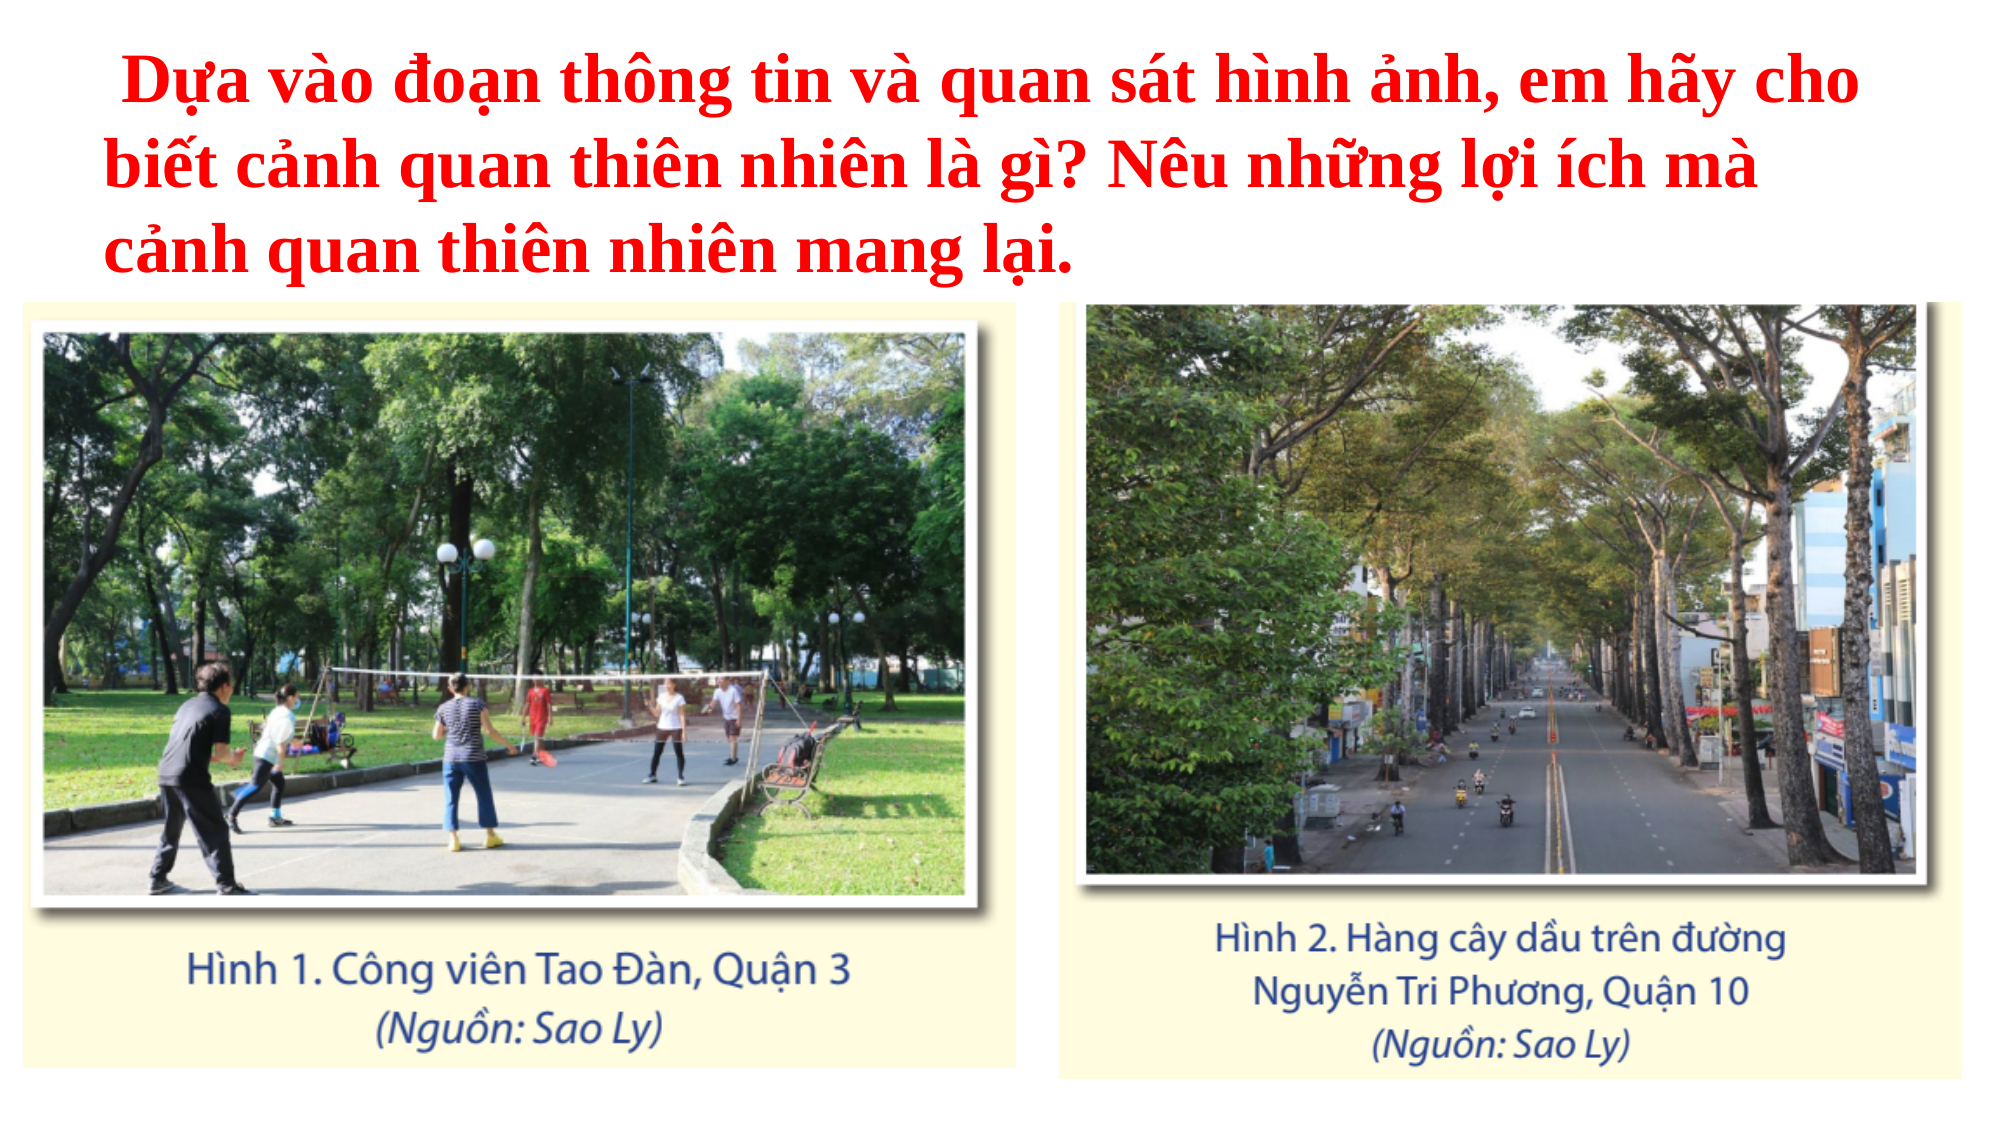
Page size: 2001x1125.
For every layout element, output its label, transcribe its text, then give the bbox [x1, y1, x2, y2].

text_box Dựa vào đoạn thông tin và quan sát hình ảnh, em hãy cho biết cảnh quan thiên nhiên là gì? Nêu những lợi ích mà cảnh quan thiên nhiên mang lại. [89, 24, 1906, 380]
picture [1058, 302, 1966, 1079]
picture [22, 302, 1019, 1068]
